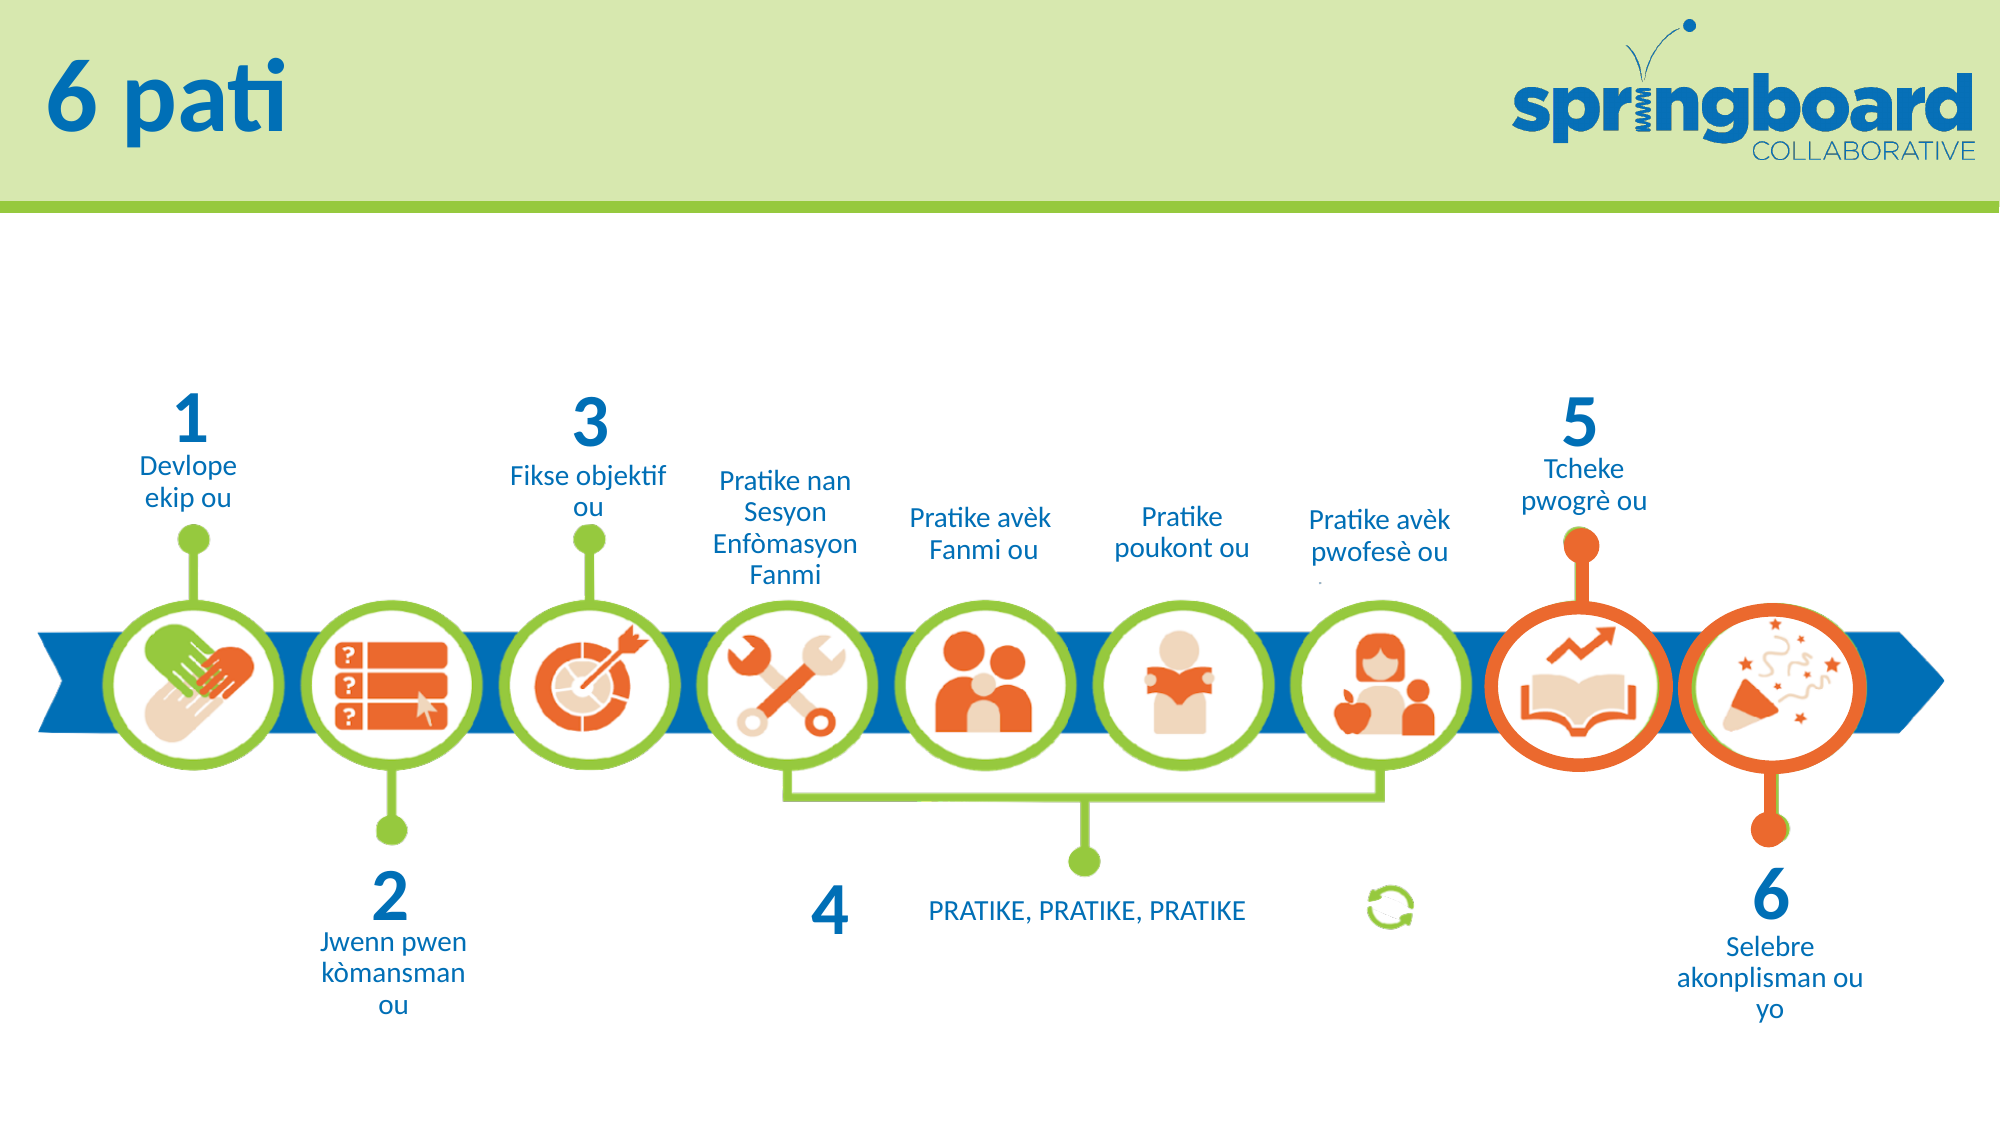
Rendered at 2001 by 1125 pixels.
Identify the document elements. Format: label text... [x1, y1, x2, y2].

picture [36, 302, 2000, 1076]
title 6 pati [0, 0, 2000, 196]
